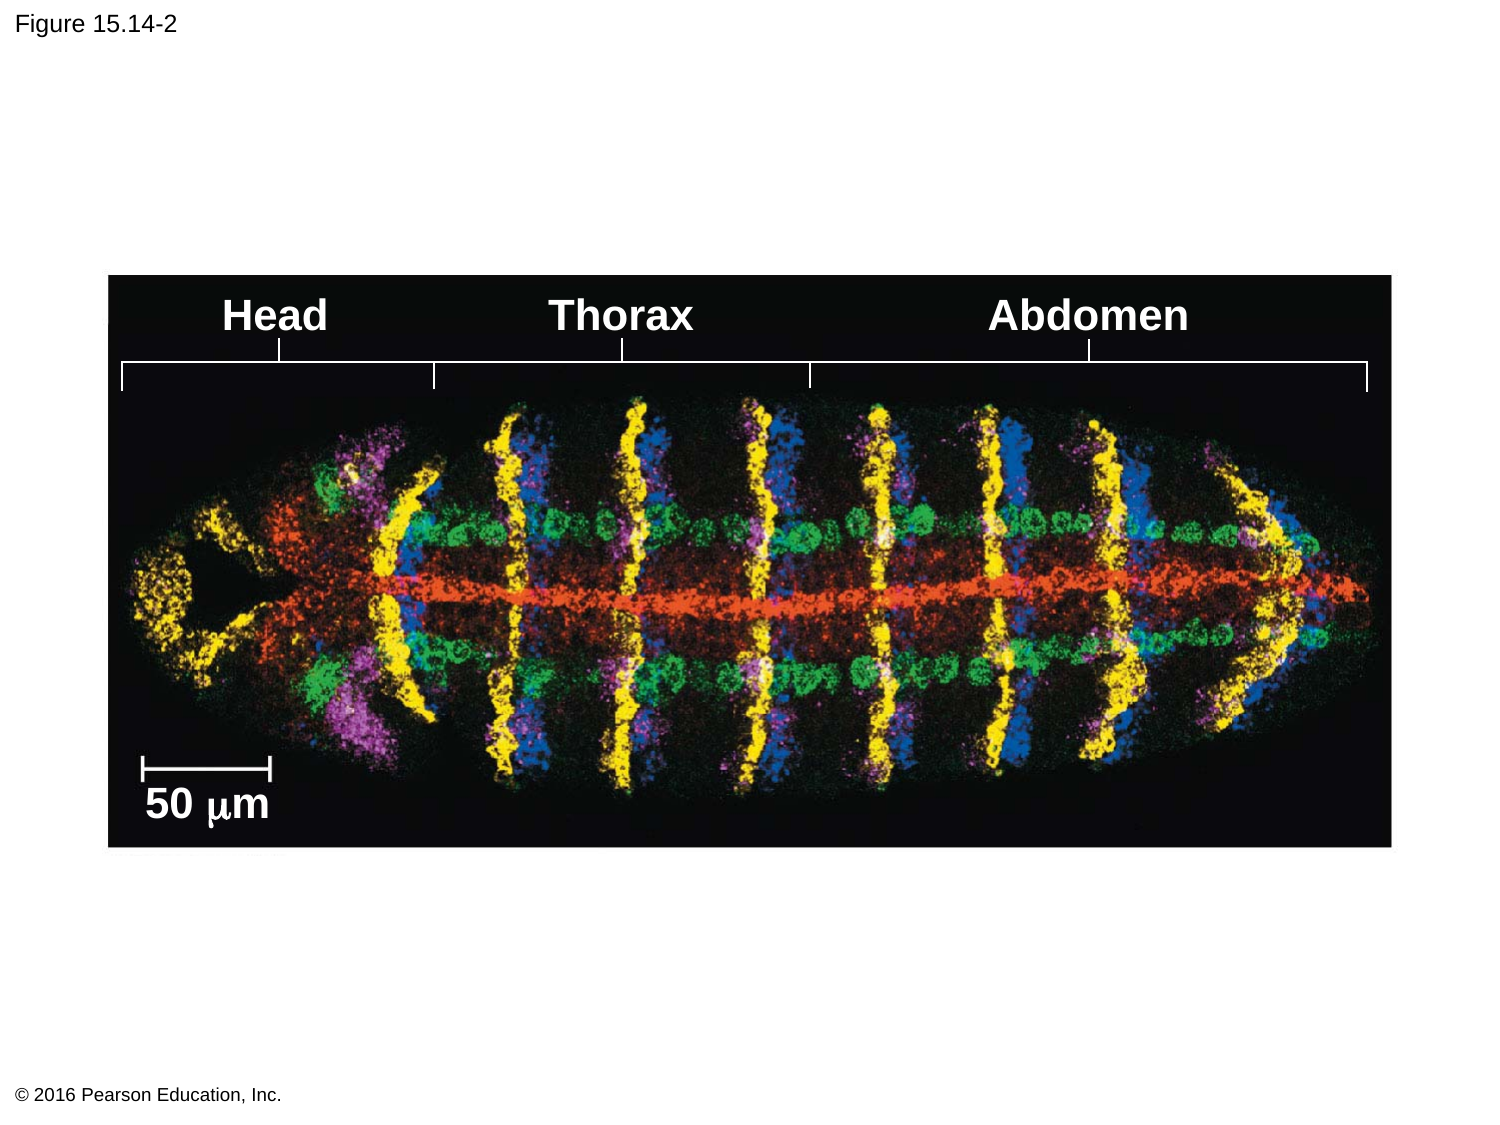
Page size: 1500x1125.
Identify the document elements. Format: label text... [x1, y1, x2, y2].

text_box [122, 337, 1367, 393]
title Figure 15.14-2 [0, 0, 435, 62]
picture [102, 269, 1398, 856]
footer © 2016 Pearson Education, Inc. [0, 1063, 507, 1124]
